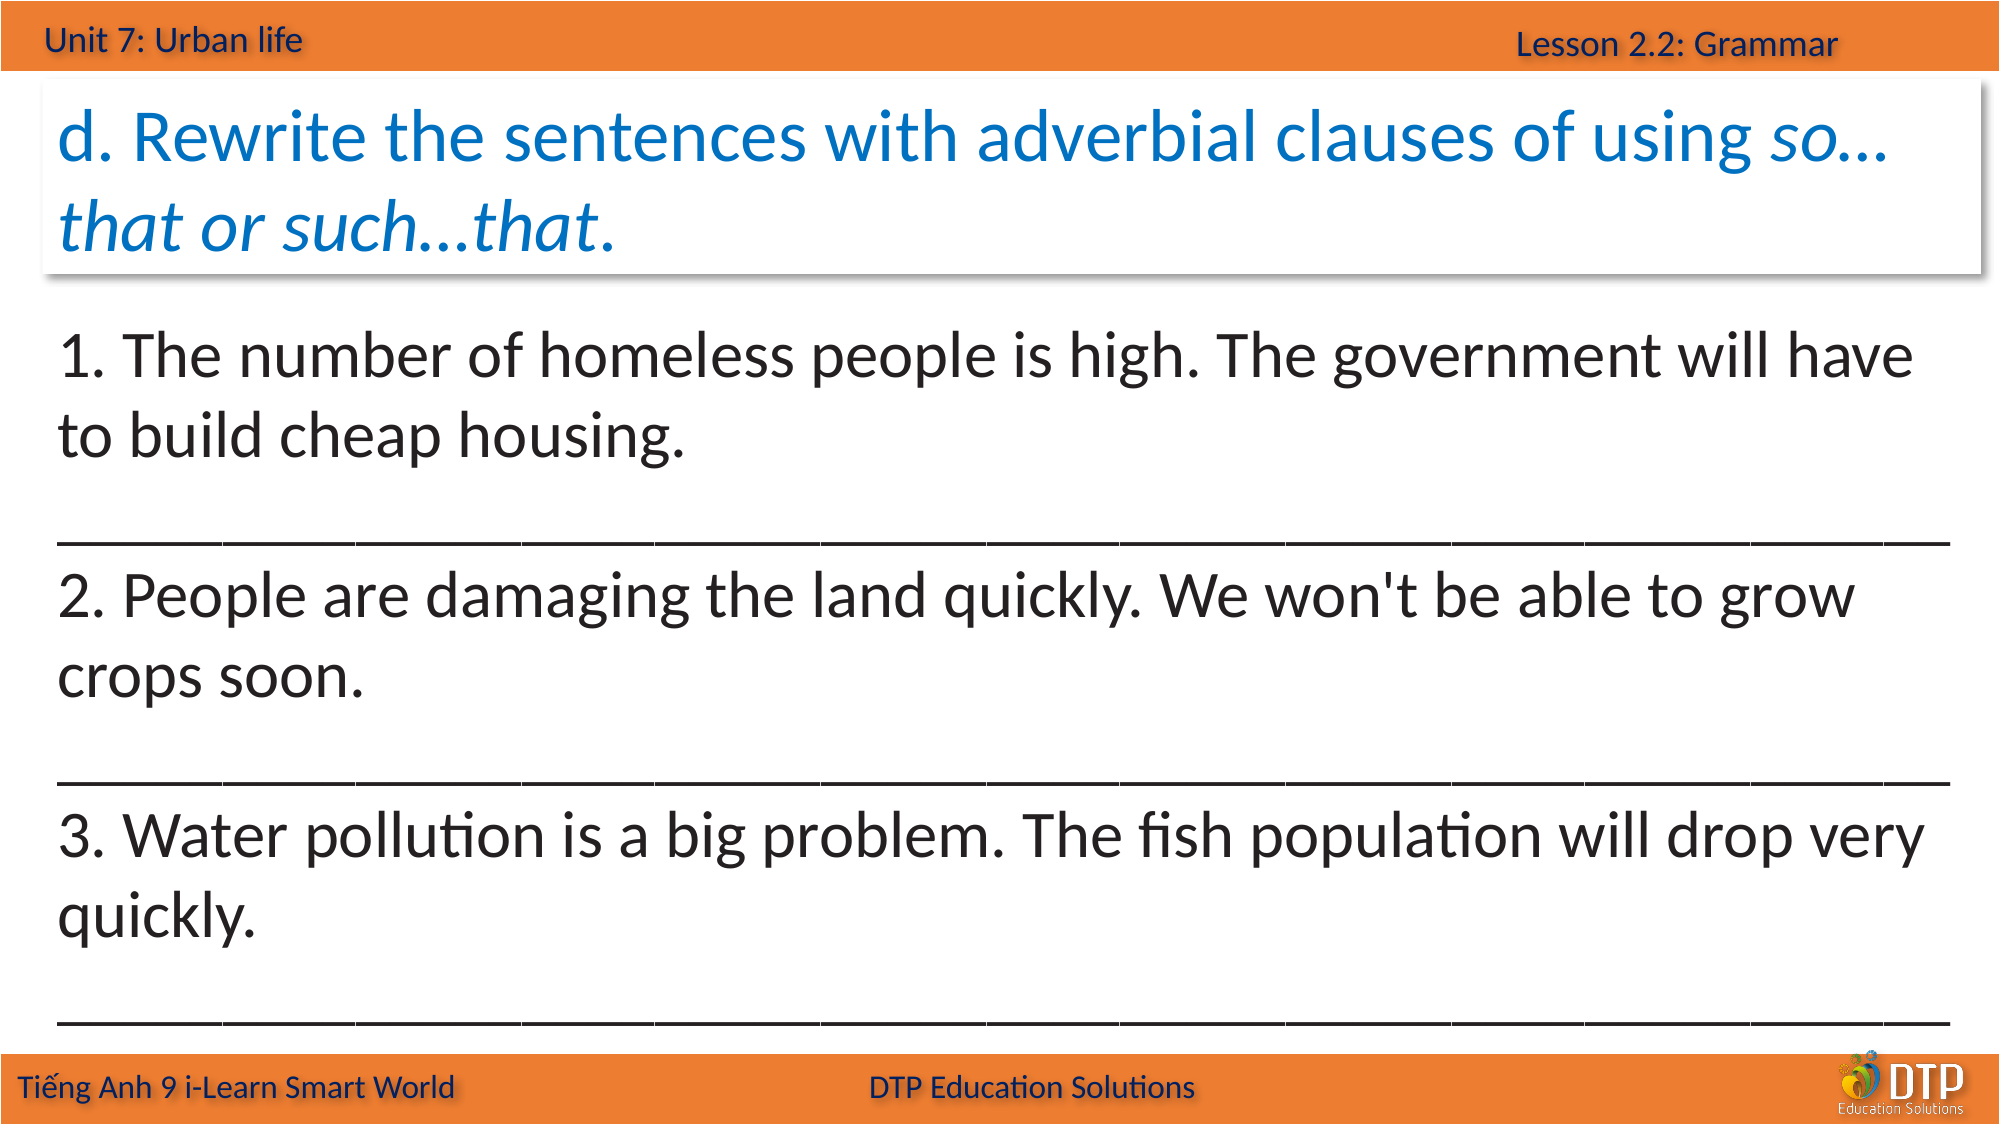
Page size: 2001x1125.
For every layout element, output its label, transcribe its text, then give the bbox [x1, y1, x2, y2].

picture [1839, 1050, 1963, 1114]
text_box 1. The number of homeless people is high. The government will have to build cheap housing. _________________________________________________________ 2. People are damaging the land quickly. We won't be able to grow crops soon. _________________________________________________________ 3. Water pollution is a big problem. The fish population will drop very quickly. _________________________________________________________ [42, 303, 1981, 1038]
text_box d. Rewrite the sentences with adverbial clauses of using so…that or such…that. [42, 79, 1981, 274]
